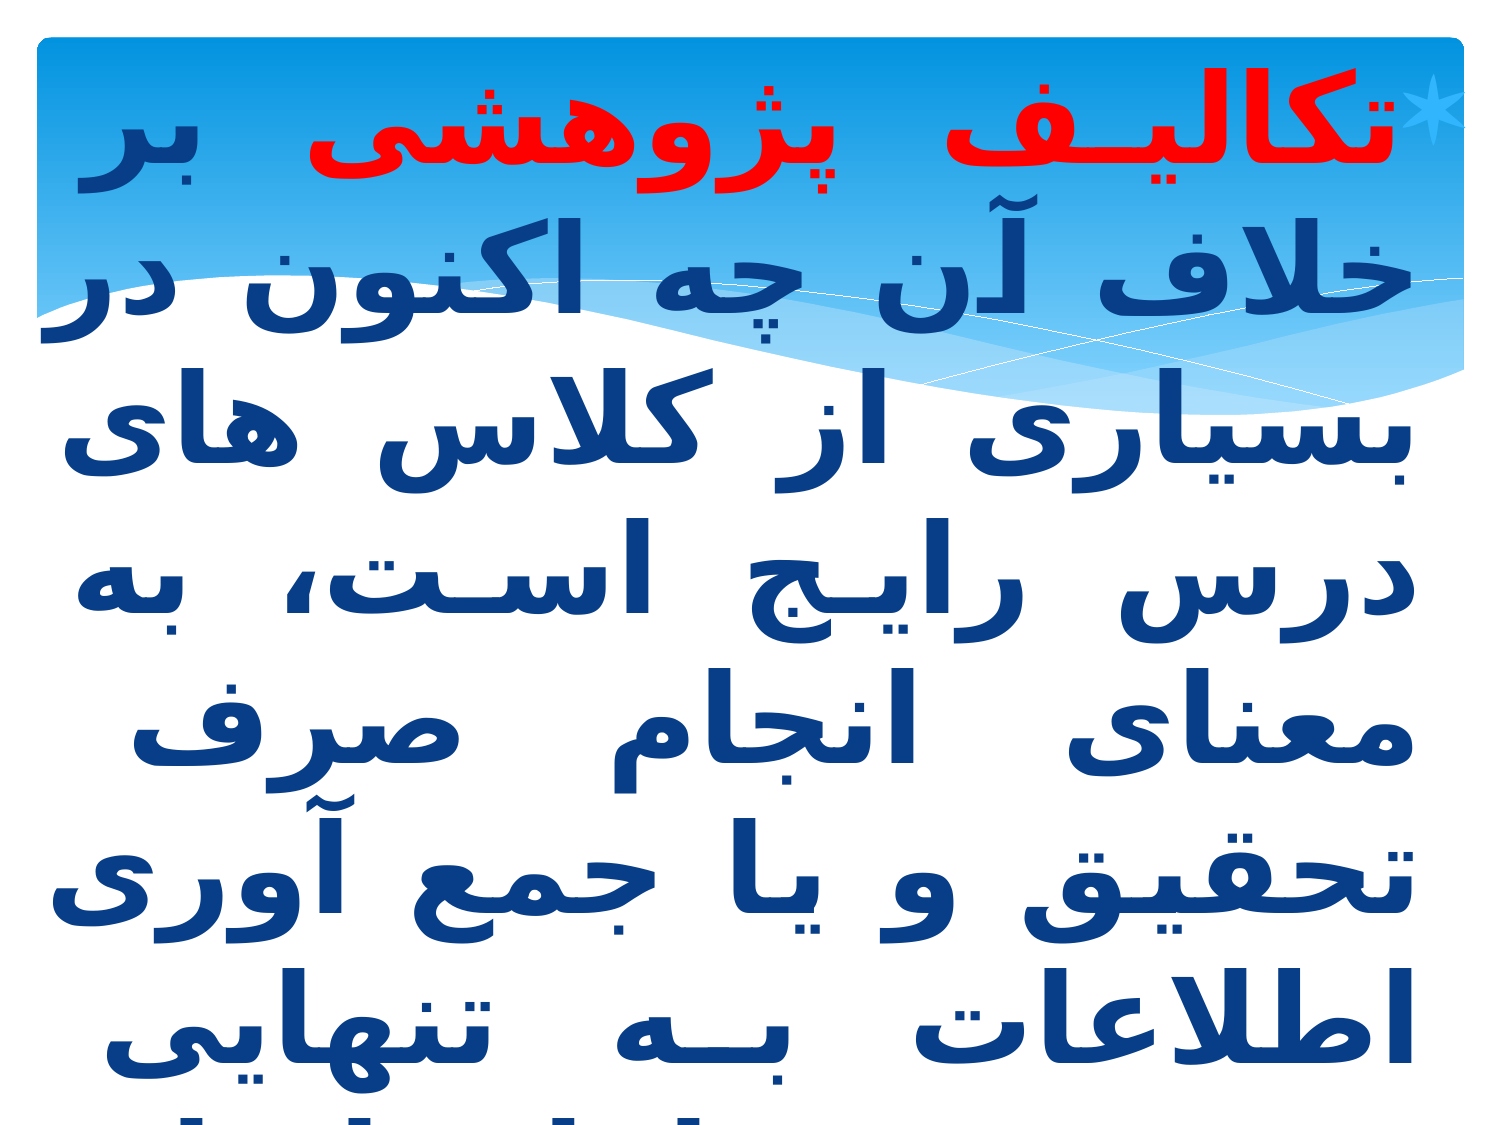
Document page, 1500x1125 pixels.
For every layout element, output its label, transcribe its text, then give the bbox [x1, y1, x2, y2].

list تکالیف پژوهشی بر خلاف آن چه اکنون در بسیاری از کلاس های درس رایج است، به معنای انجام صرف تحقیق و یا جمع آوری اطلاعات به تنهایی نبوده و شامل انواع متنوع و وسیعی است. [17, 30, 1483, 1107]
